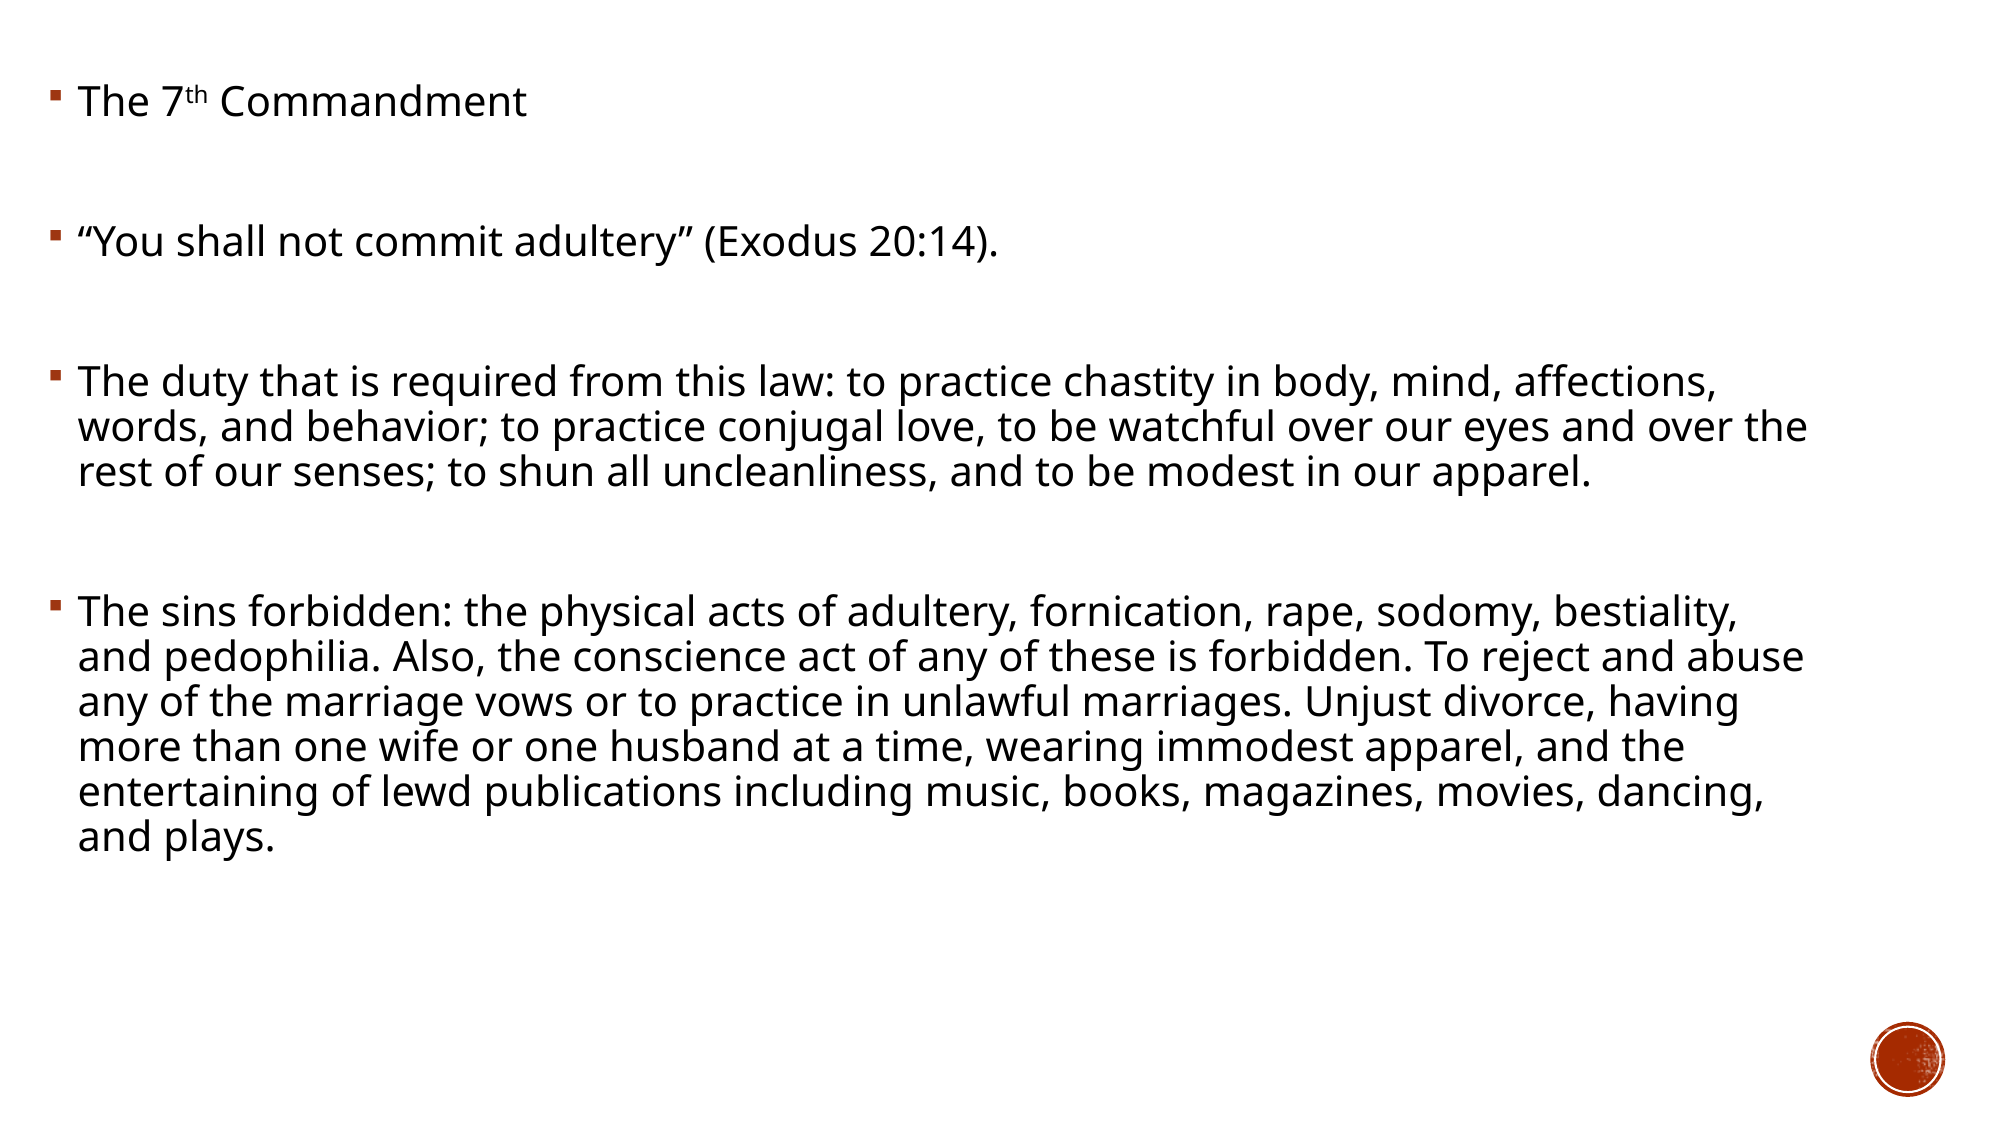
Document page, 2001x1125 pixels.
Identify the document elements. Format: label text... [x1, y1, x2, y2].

list The 7th Commandment “You shall not commit adultery” (Exodus 20:14). The duty that is required from this law: to practice chastity in body, mind, affections, words, and behavior; to practice conjugal love, to be watchful over our eyes and over the rest of our senses; to shun all uncleanliness, and to be modest in our apparel. The sins forbidden: the physical acts of adultery, fornication, rape, sodomy, bestiality, and pedophilia. Also, the conscience act of any of these is forbidden. To reject and abuse any of the marriage vows or to practice in unlawful marriages. Unjust divorce, having more than one wife or one husband at a time, wearing immodest apparel, and the entertaining of lewd publications including music, books, magazines, movies, dancing, and plays. [32, 73, 1826, 1013]
